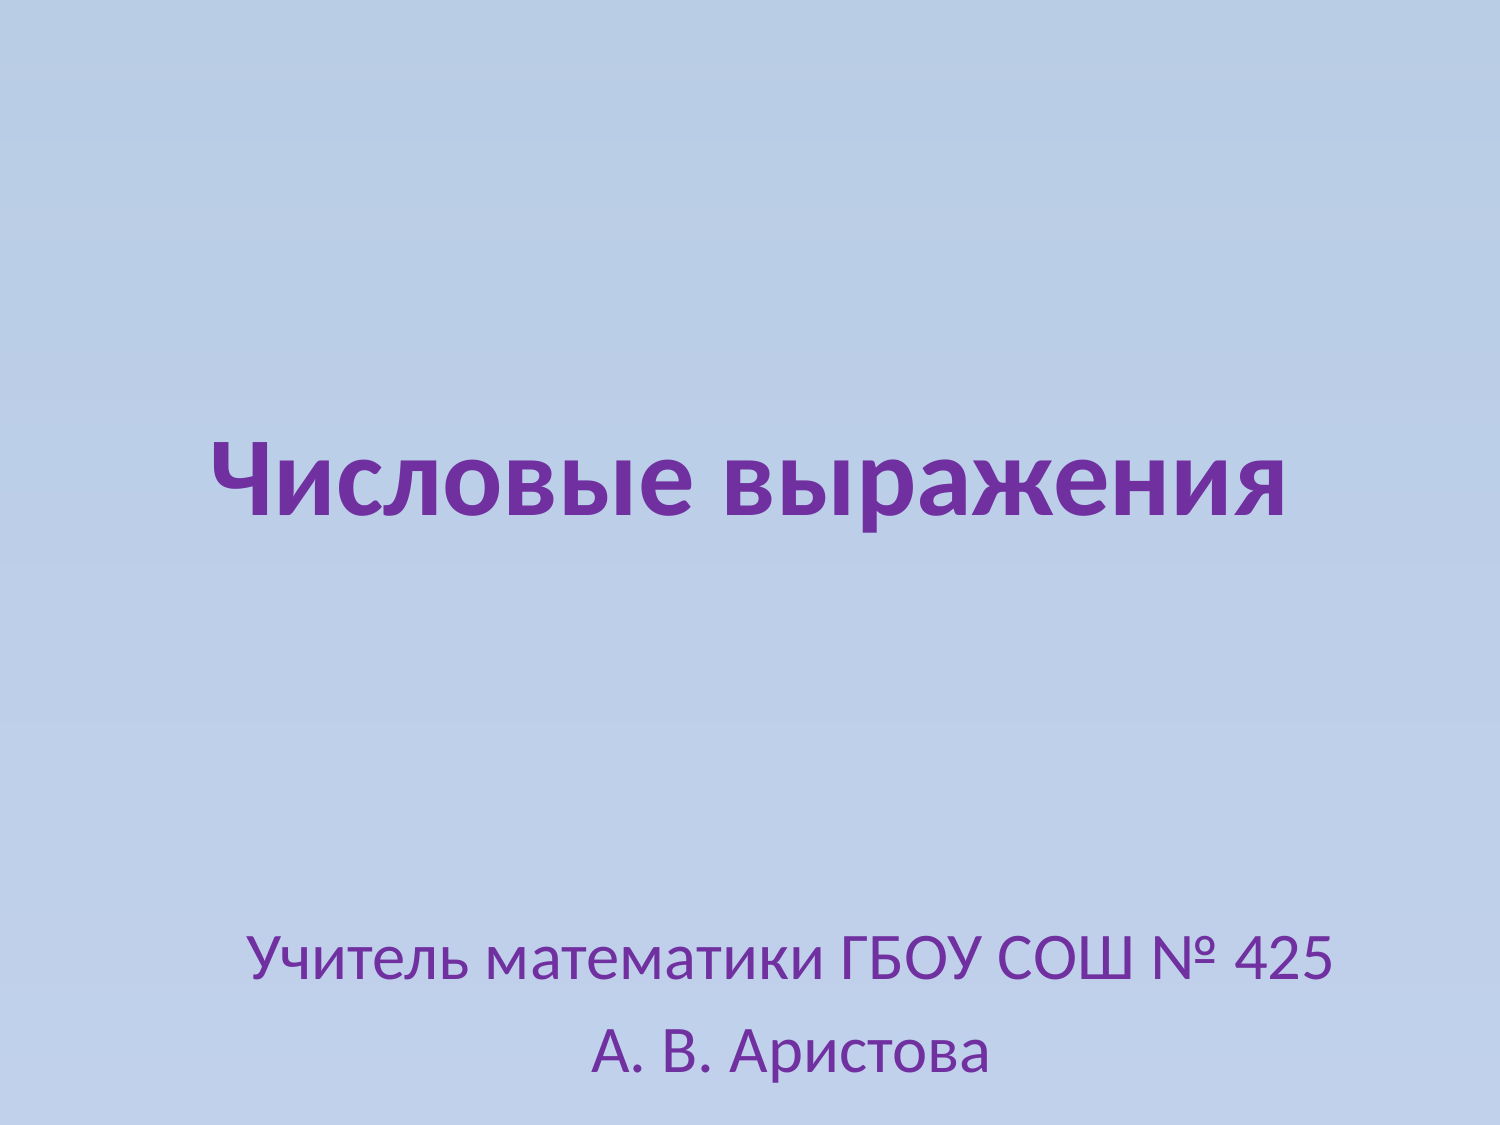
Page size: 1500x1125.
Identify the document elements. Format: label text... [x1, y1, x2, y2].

subtitle Учитель математики ГБОУ СОШ № 425 А. В. Аристова [159, 905, 1424, 1106]
title Числовые выражения [112, 349, 1388, 591]
